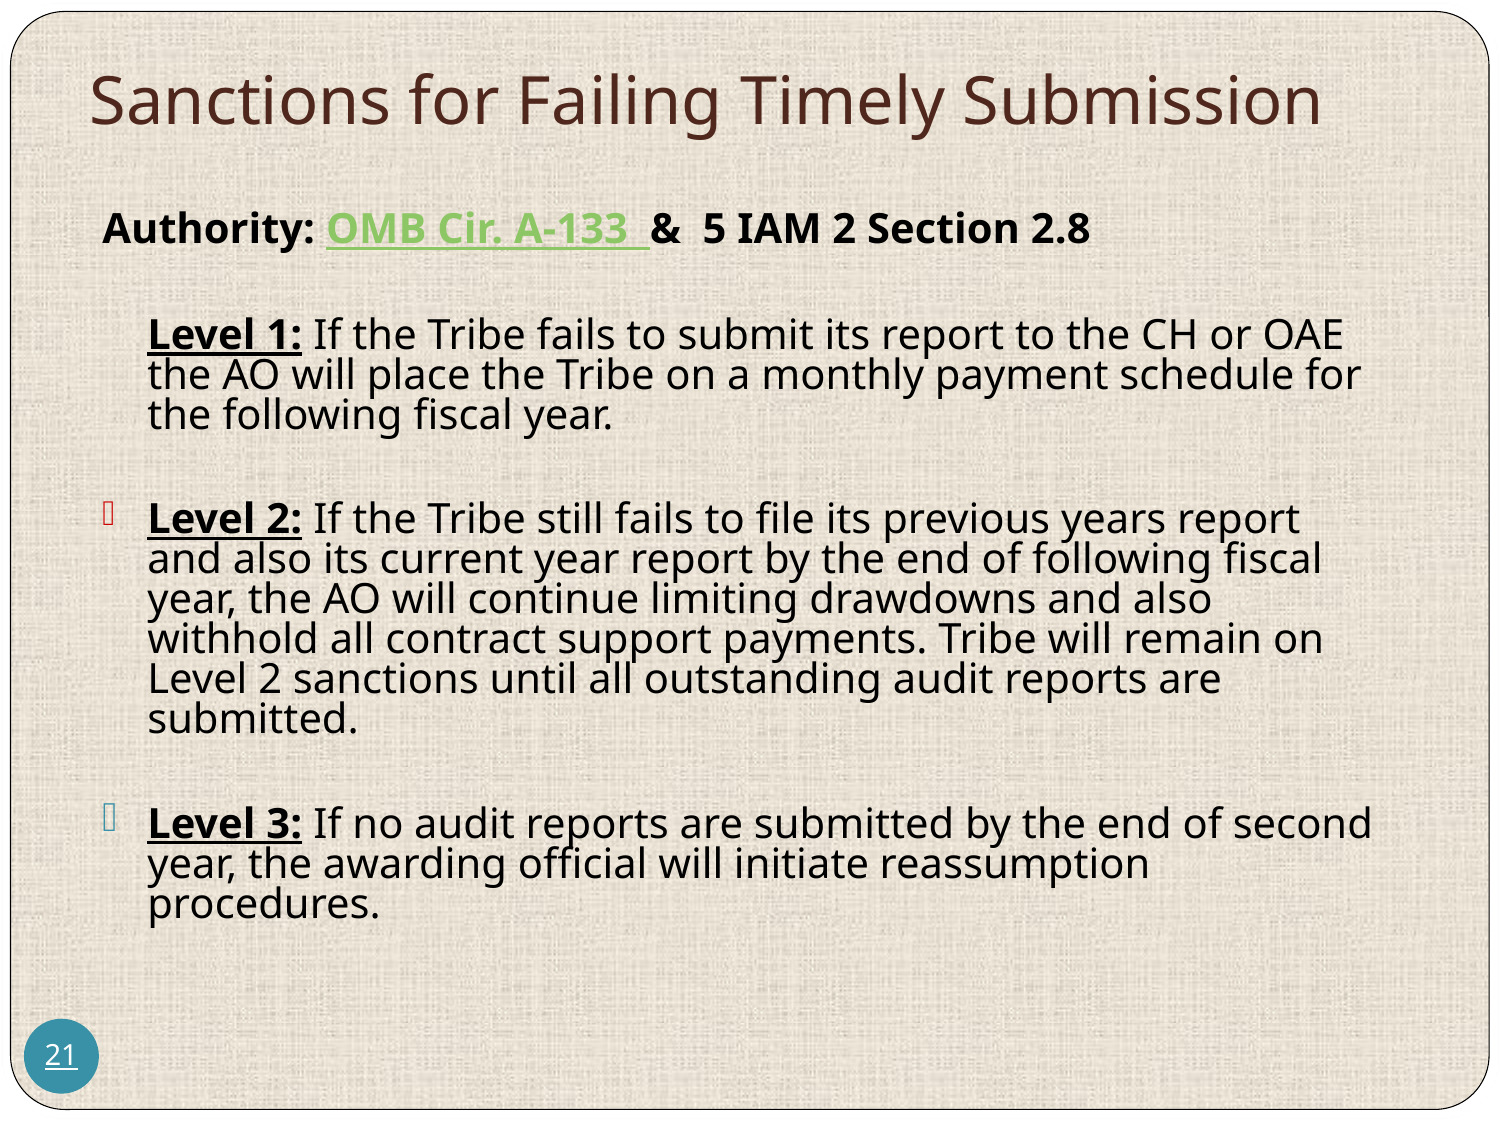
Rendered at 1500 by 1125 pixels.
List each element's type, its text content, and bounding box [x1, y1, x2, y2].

slide_number 21 [23, 1018, 87, 1094]
list Authority: OMB Cir. A-133 & 5 IAM 2 Section 2.8 Level 1: If the Tribe fails to submit its report to the CH or OAE the AO will place the Tribe on a monthly payment schedule for the following fiscal year. Level 2: If the Tribe still fails to file its previous years report and also its current year report by the end of following fiscal year, the AO will continue limiting drawdowns and also withhold all contract support payments. Tribe will remain on Level 2 sanctions until all outstanding audit reports are submitted. Level 3: If no audit reports are submitted by the end of second year, the awarding official will initiate reassumption procedures. [87, 200, 1402, 1088]
title Sanctions for Failing Timely Submission [75, 45, 1425, 153]
